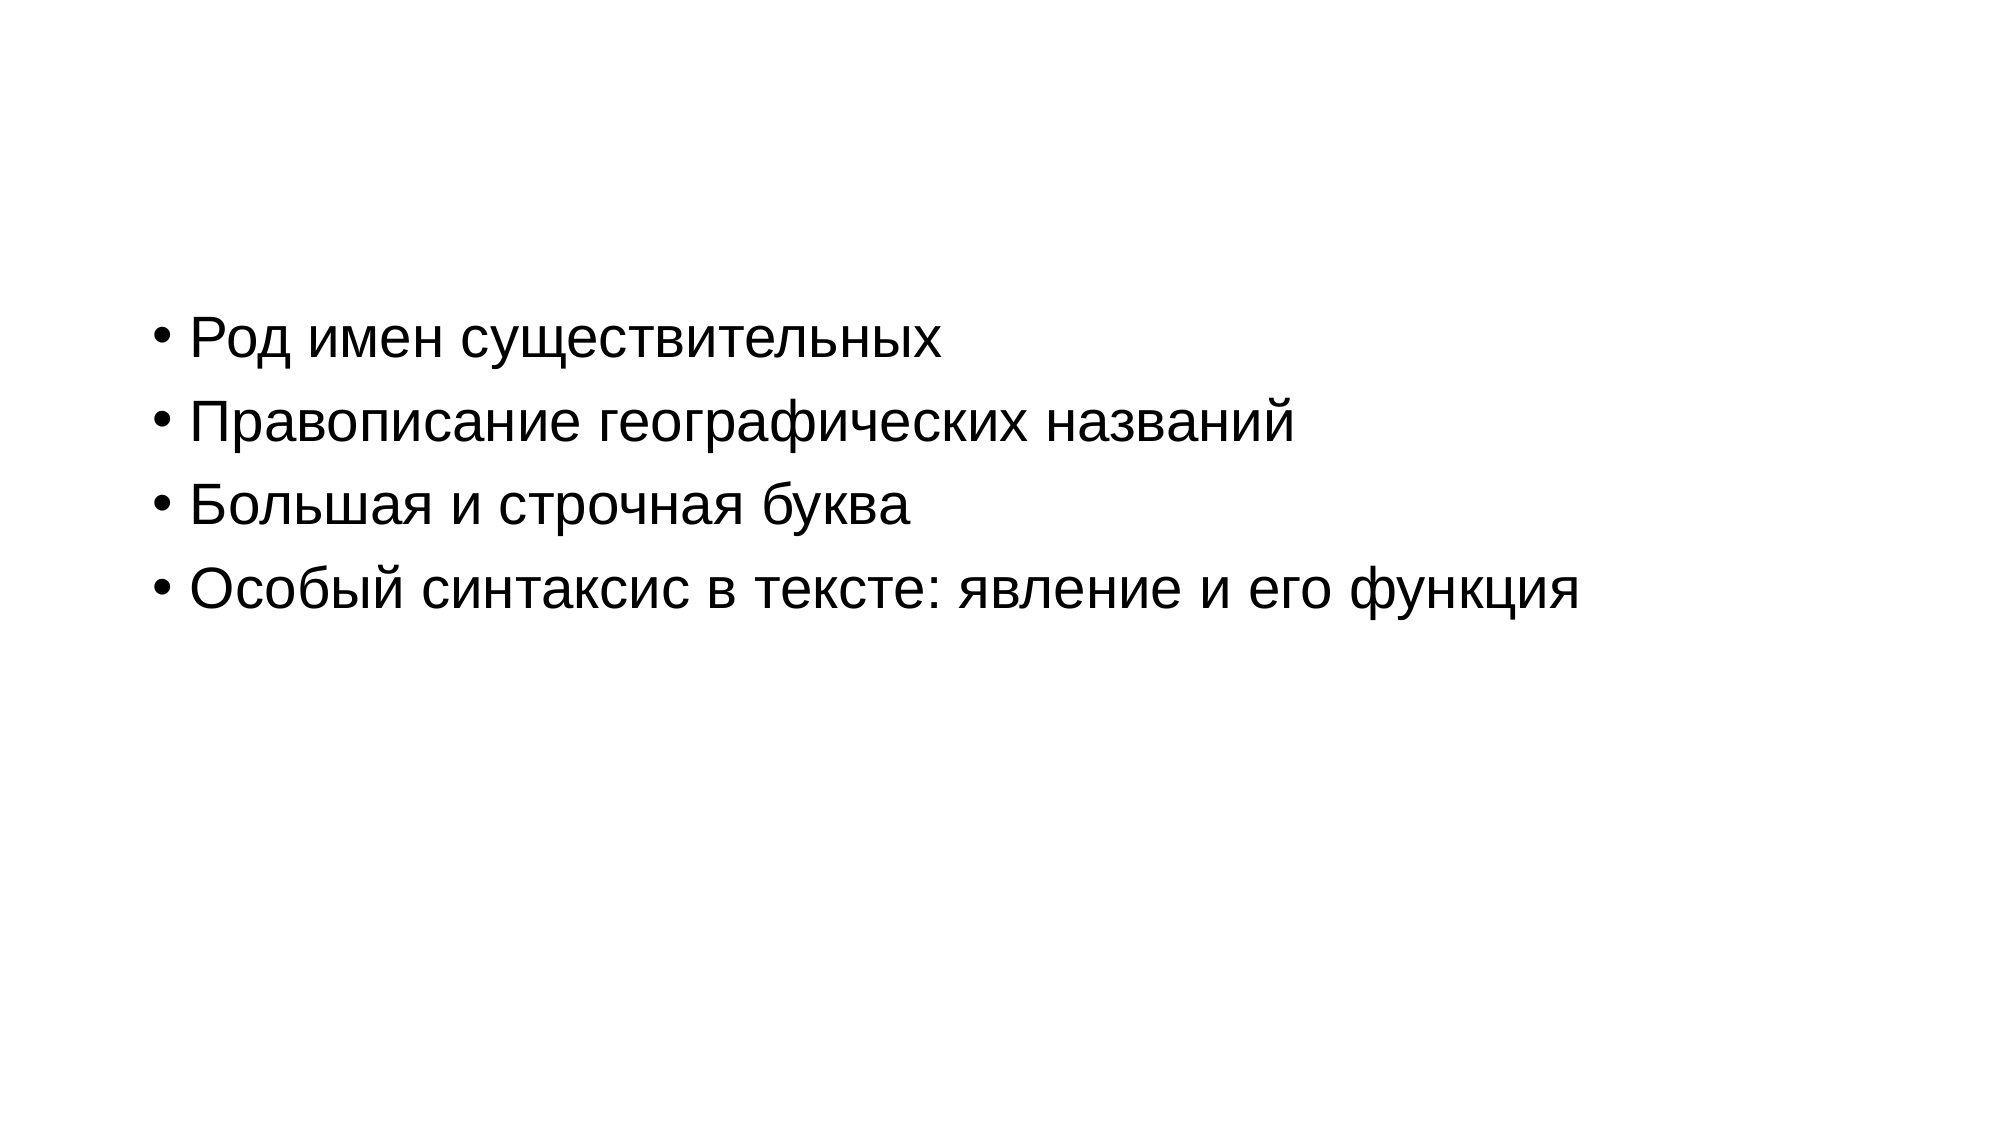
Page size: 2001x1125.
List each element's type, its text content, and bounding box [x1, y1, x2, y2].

list Род имен существительных Правописание географических названий Большая и строчная буква Особый синтаксис в тексте: явление и его функция [137, 299, 1863, 1014]
